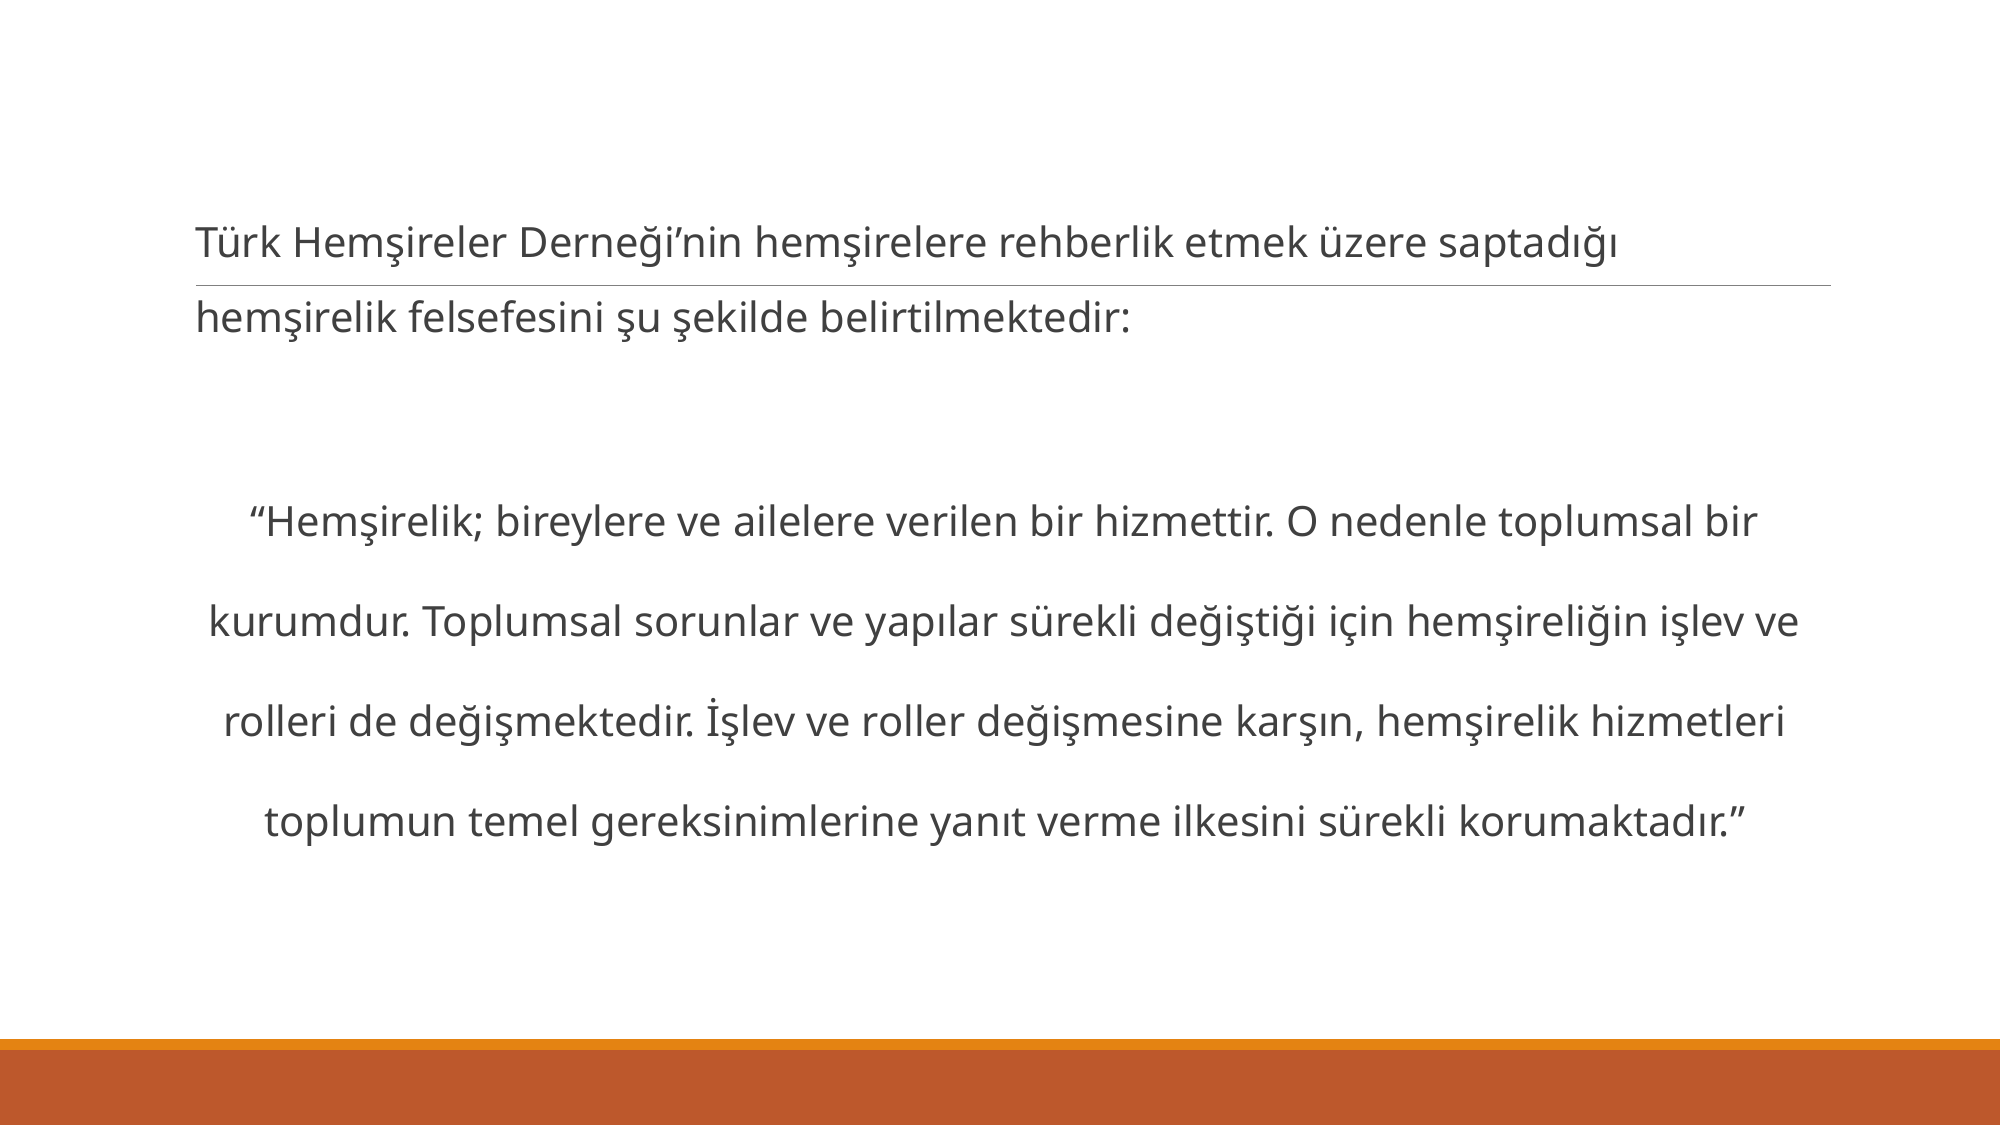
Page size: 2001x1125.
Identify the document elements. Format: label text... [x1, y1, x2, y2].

list Türk Hemşireler Derneği’nin hemşirelere rehberlik etmek üzere saptadığı hemşirelik felsefesini şu şekilde belirtilmektedir: “Hemşirelik; bireylere ve ailelere verilen bir hizmettir. O nedenle toplumsal bir kurumdur. Toplumsal sorunlar ve yapılar sürekli değiştiği için hemşireliğin işlev ve rolleri de değişmektedir. İşlev ve roller değişmesine karşın, hemşirelik hizmetleri toplumun temel gereksinimlerine yanıt verme ilkesini sürekli korumaktadır.” [180, 183, 1830, 963]
